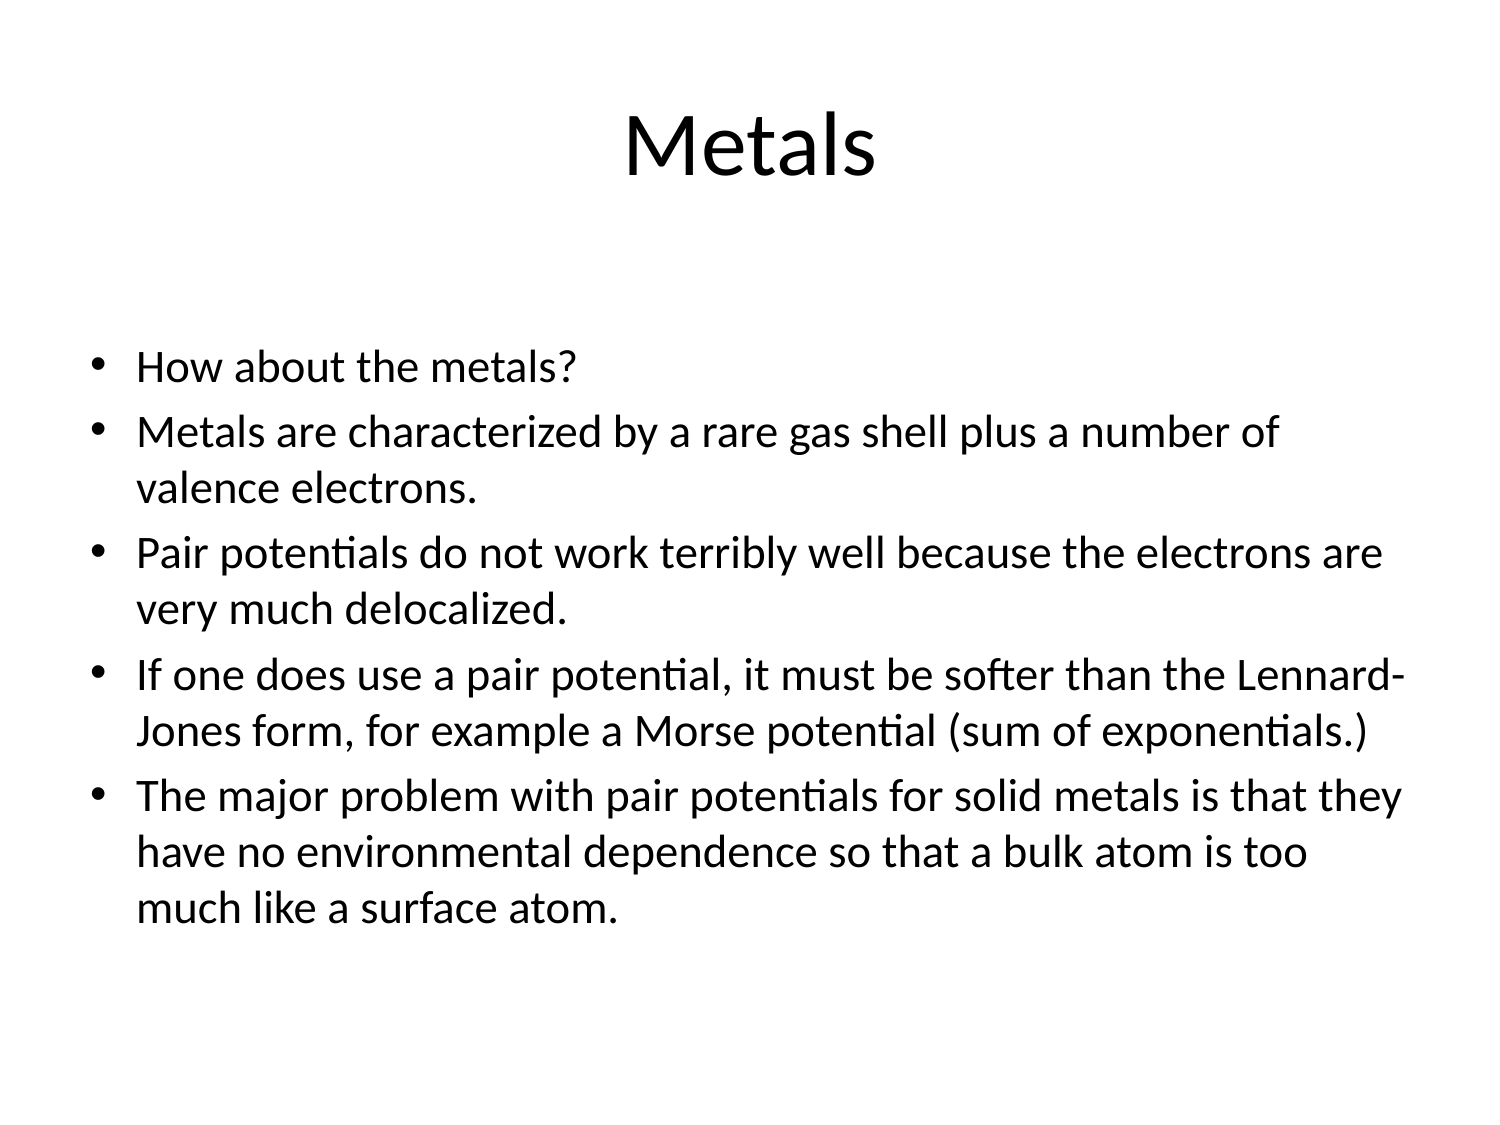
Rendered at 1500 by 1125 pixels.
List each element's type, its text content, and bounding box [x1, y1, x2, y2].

list How about the metals? Metals are characterized by a rare gas shell plus a number of valence electrons. Pair potentials do not work terribly well because the electrons are very much delocalized. If one does use a pair potential, it must be softer than the Lennard-Jones form, for example a Morse potential (sum of exponentials.) The major problem with pair potentials for solid metals is that they have no environmental dependence so that a bulk atom is too much like a surface atom. [75, 262, 1425, 1005]
title Metals [75, 45, 1425, 233]
